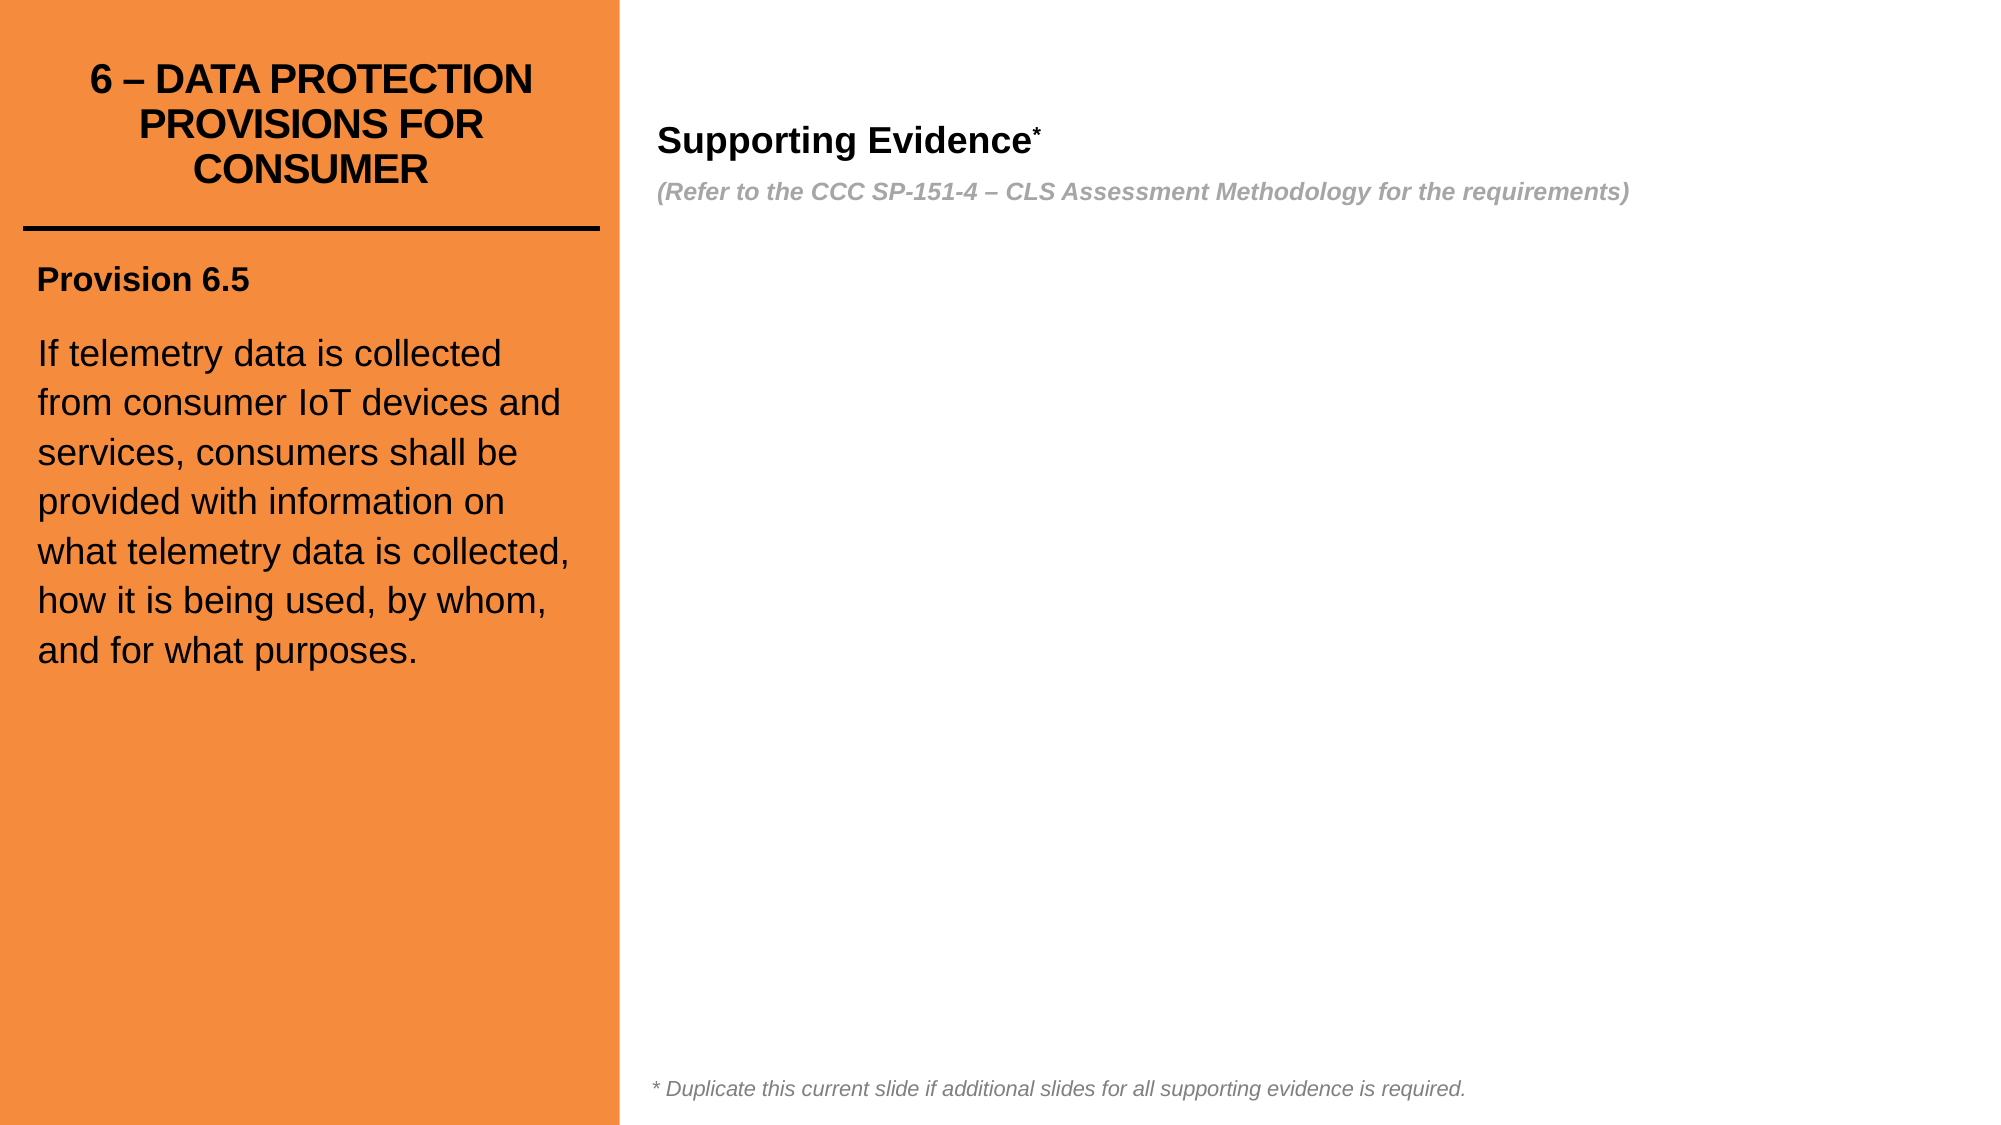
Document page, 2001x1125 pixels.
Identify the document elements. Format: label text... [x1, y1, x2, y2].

title 6 – DATA PROTECTION PROVISIONS FOR CONSUMER [22, 41, 600, 210]
list If telemetry data is collected from consumer IoT devices and services, consumers shall be provided with information on what telemetry data is collected, how it is being used, by whom, and for what purposes. [22, 316, 600, 962]
text_box Provision 6.5 [22, 245, 600, 307]
